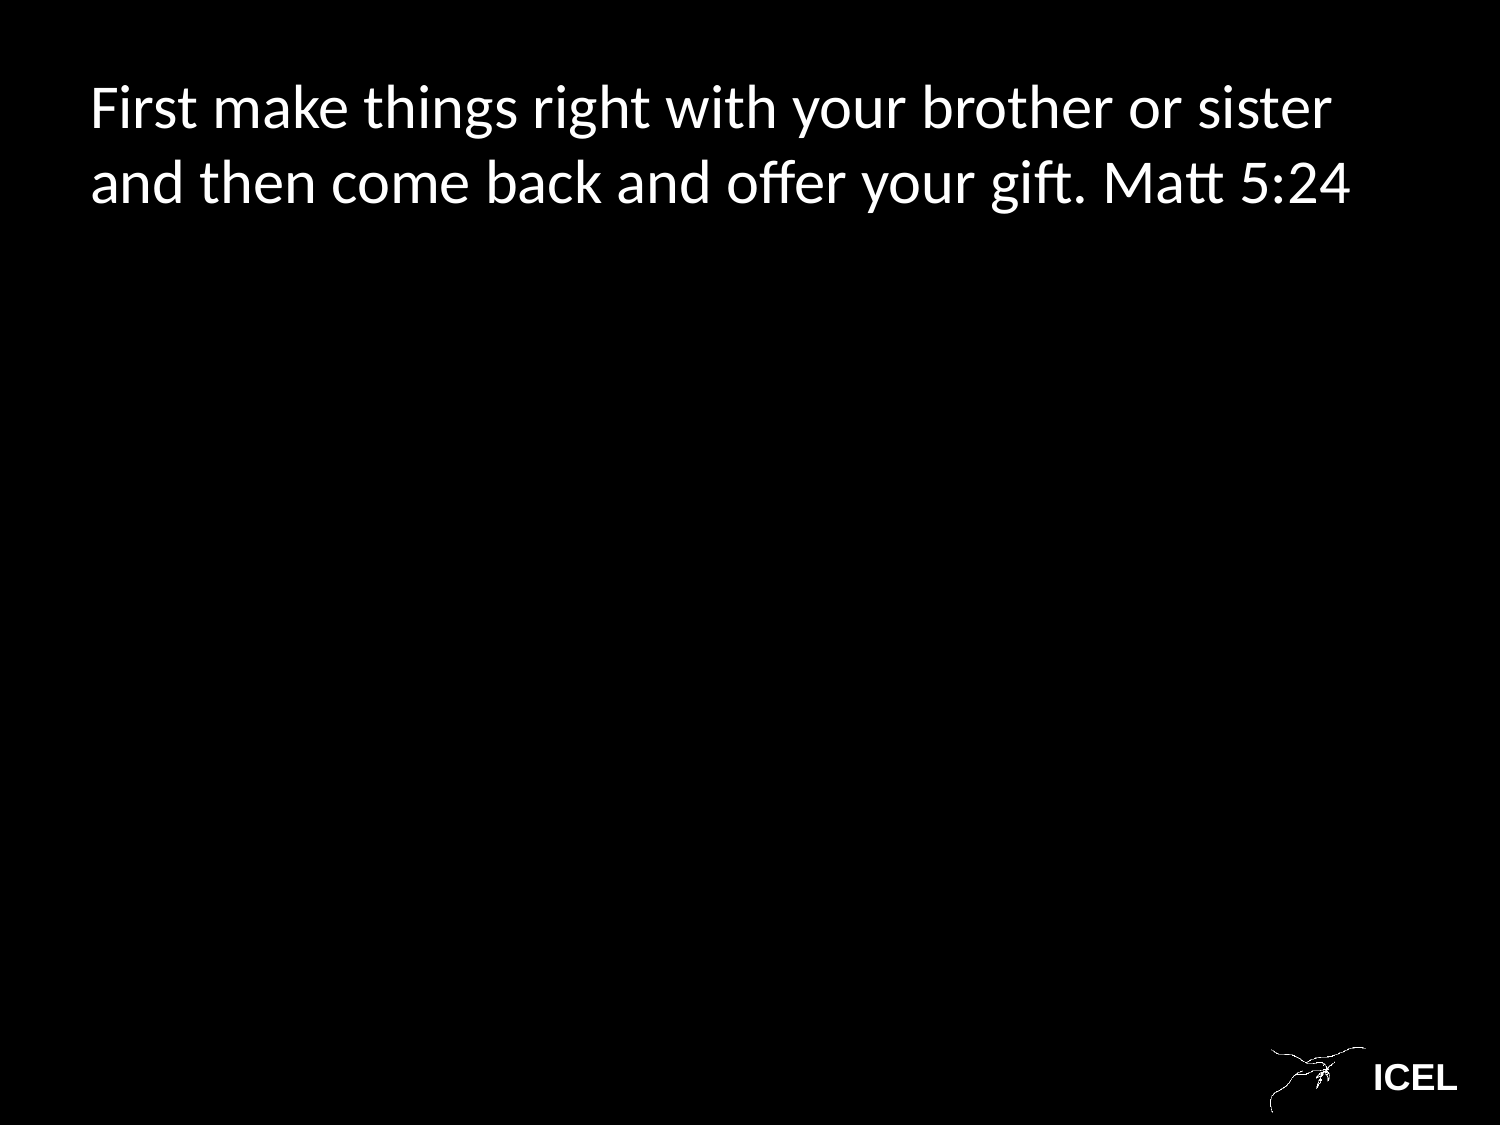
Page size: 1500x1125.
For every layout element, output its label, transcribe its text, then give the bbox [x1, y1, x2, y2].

picture [1269, 1046, 1366, 1113]
list First make things right with your brother or sister and then come back and offer your gift. Matt 5:24 [75, 58, 1425, 1005]
